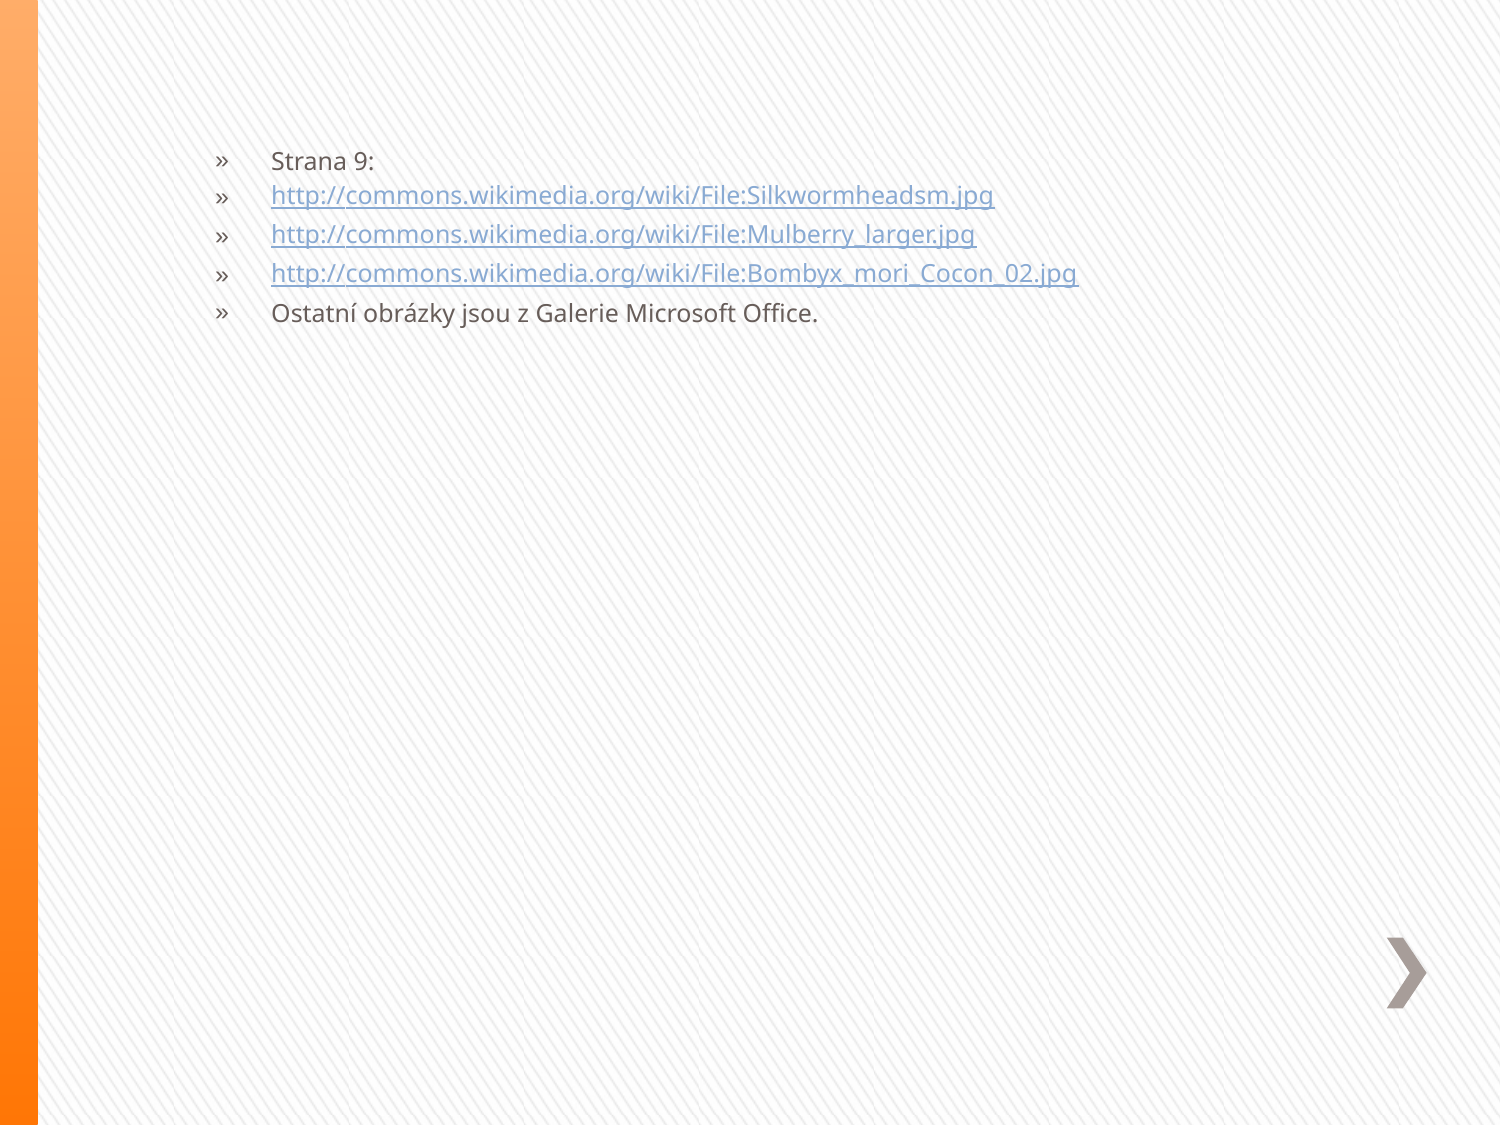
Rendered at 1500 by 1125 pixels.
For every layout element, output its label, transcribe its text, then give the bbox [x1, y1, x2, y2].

list Strana 9: http://commons.wikimedia.org/wiki/File:Silkwormheadsm.jpg http://commons.wikimedia.org/wiki/File:Mulberry_larger.jpg http://commons.wikimedia.org/wiki/File:Bombyx_mori_Cocon_02.jpg Ostatní obrázky jsou z Galerie Microsoft Office. [200, 137, 1425, 863]
